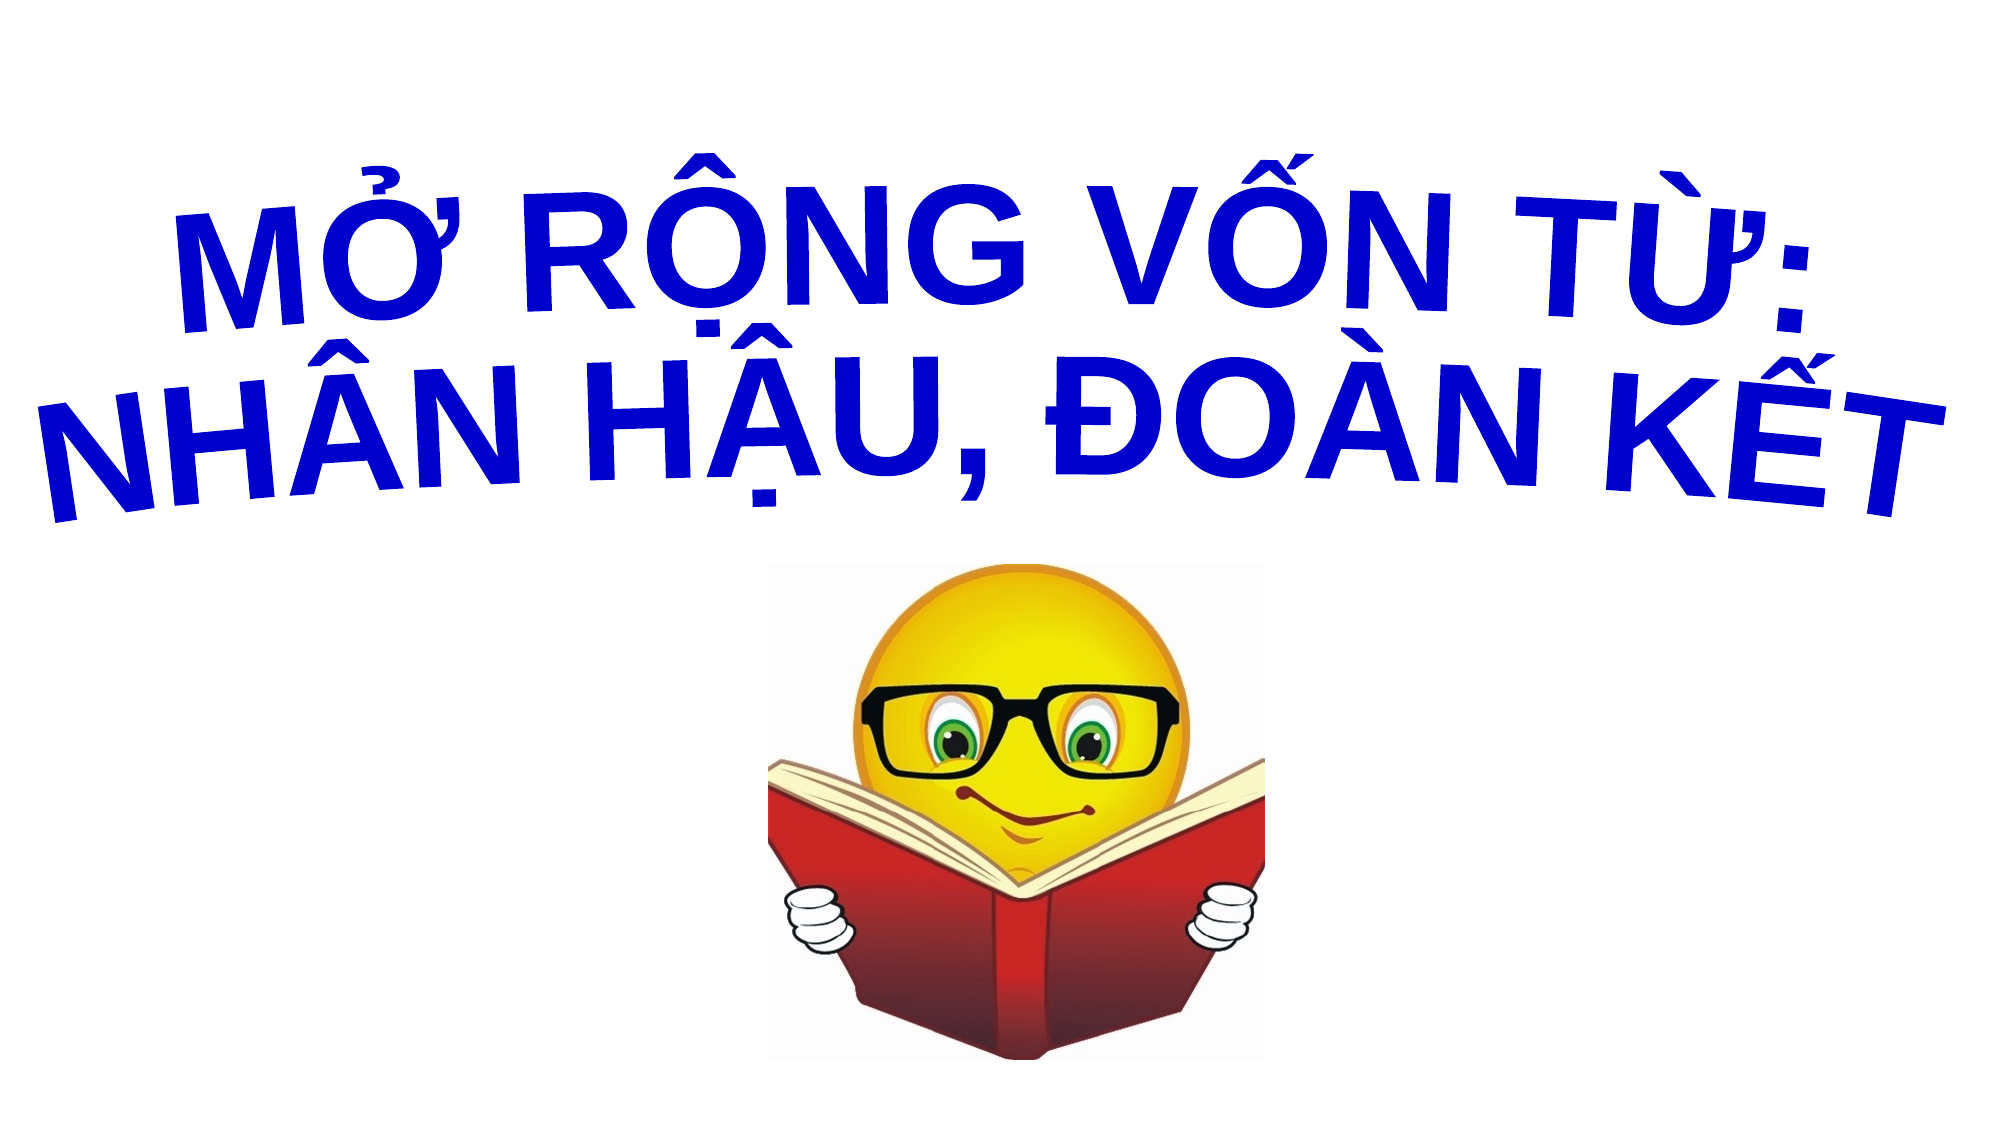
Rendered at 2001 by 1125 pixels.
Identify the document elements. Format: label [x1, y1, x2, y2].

picture [768, 564, 1265, 1060]
